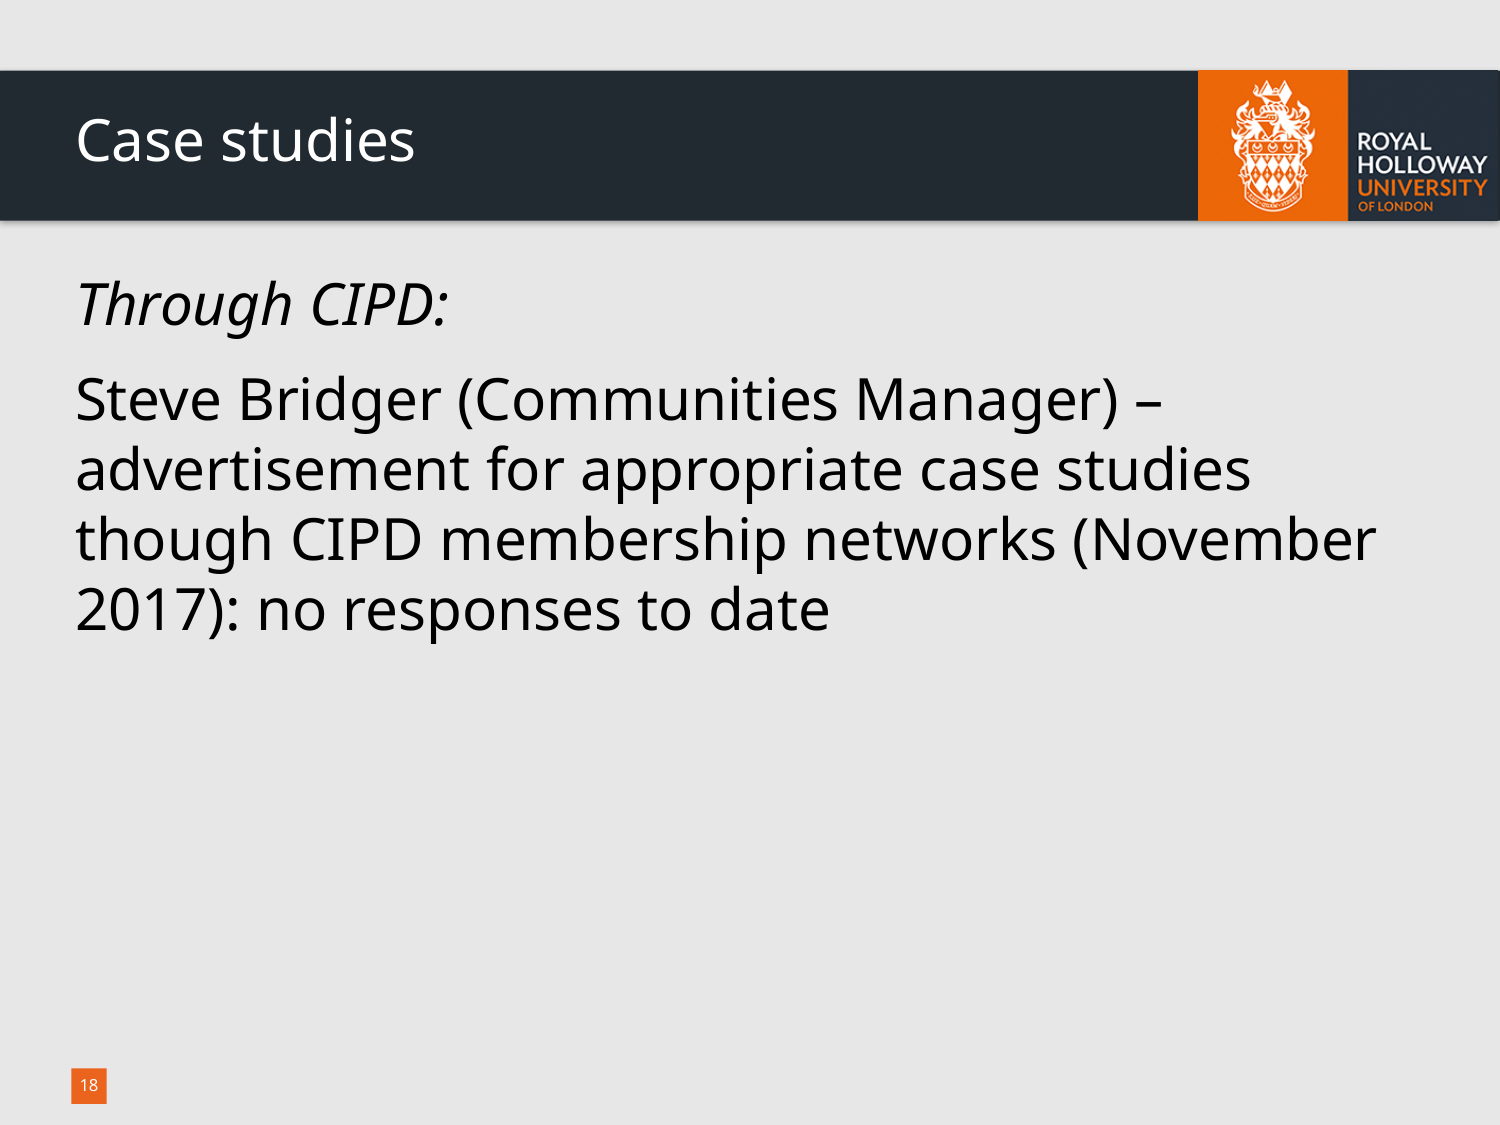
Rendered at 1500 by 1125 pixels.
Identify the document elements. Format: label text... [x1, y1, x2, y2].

slide_number 18 [71, 1068, 107, 1104]
list Through CIPD: Steve Bridger (Communities Manager) – advertisement for appropriate case studies though CIPD membership networks (November 2017): no responses to date [75, 267, 1425, 984]
picture [1198, 70, 1498, 221]
title Case studies [75, 62, 1149, 214]
